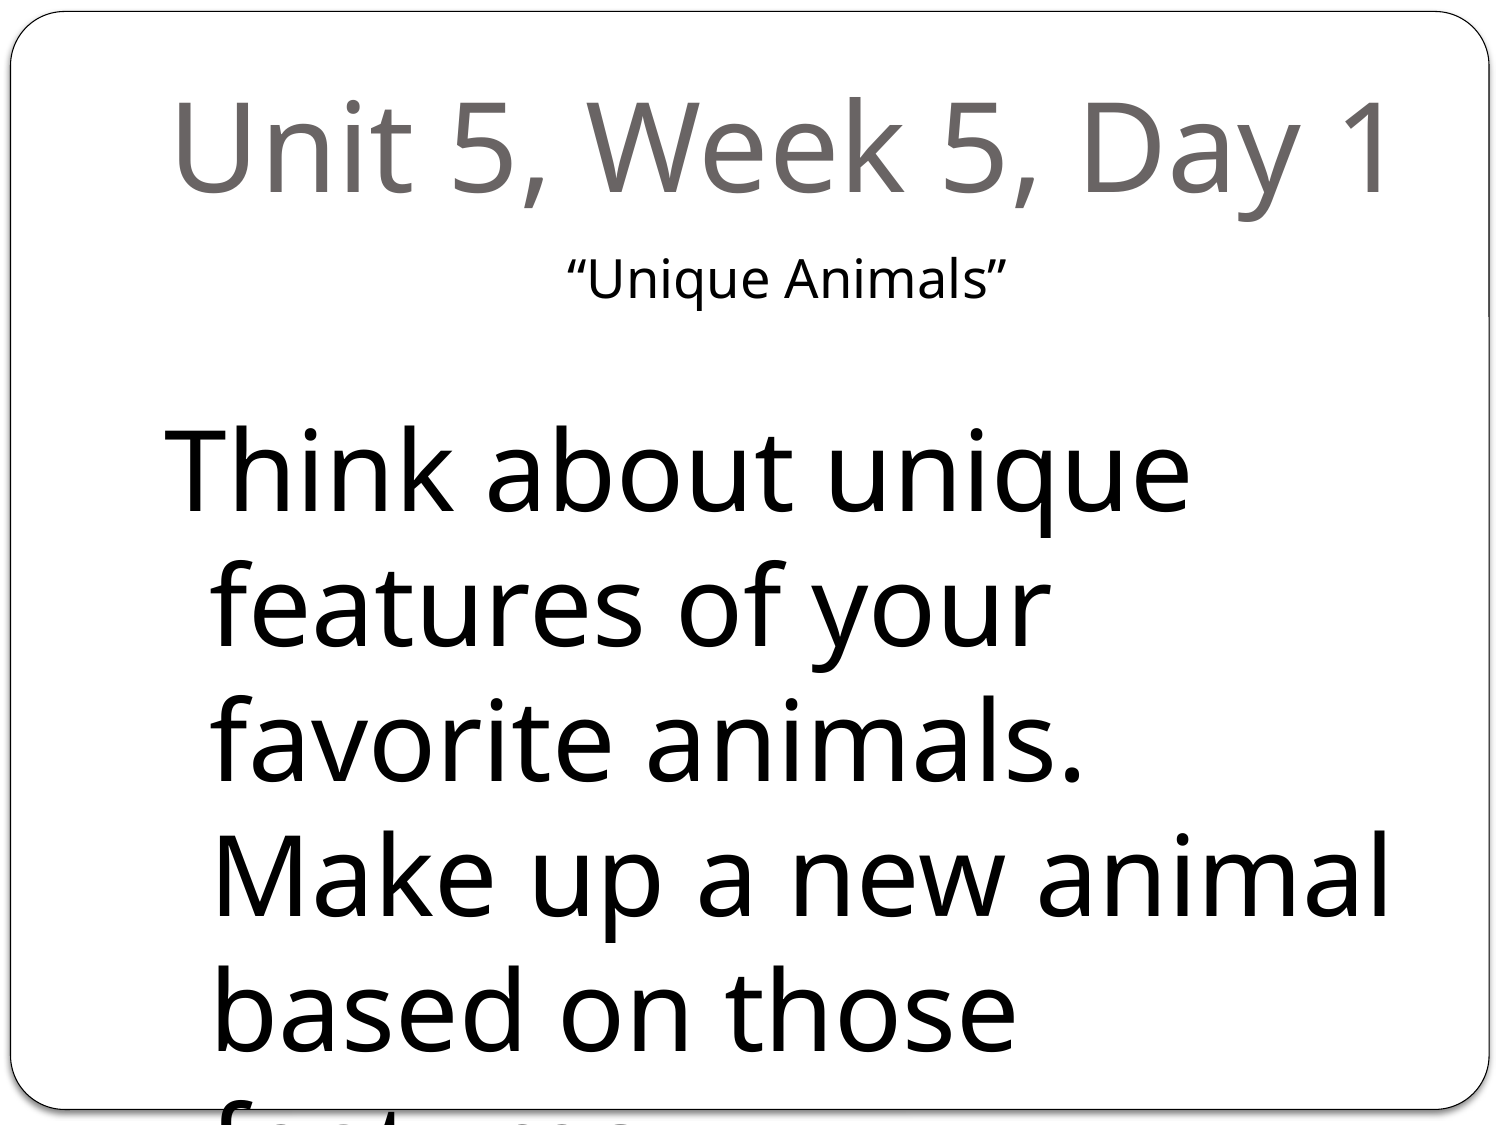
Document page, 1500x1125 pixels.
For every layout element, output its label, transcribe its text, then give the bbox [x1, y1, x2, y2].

list “Unique Animals” Think about unique features of your favorite animals. Make up a new animal based on those features. [150, 237, 1425, 988]
title Unit 5, Week 5, Day 1 [150, 45, 1425, 233]
